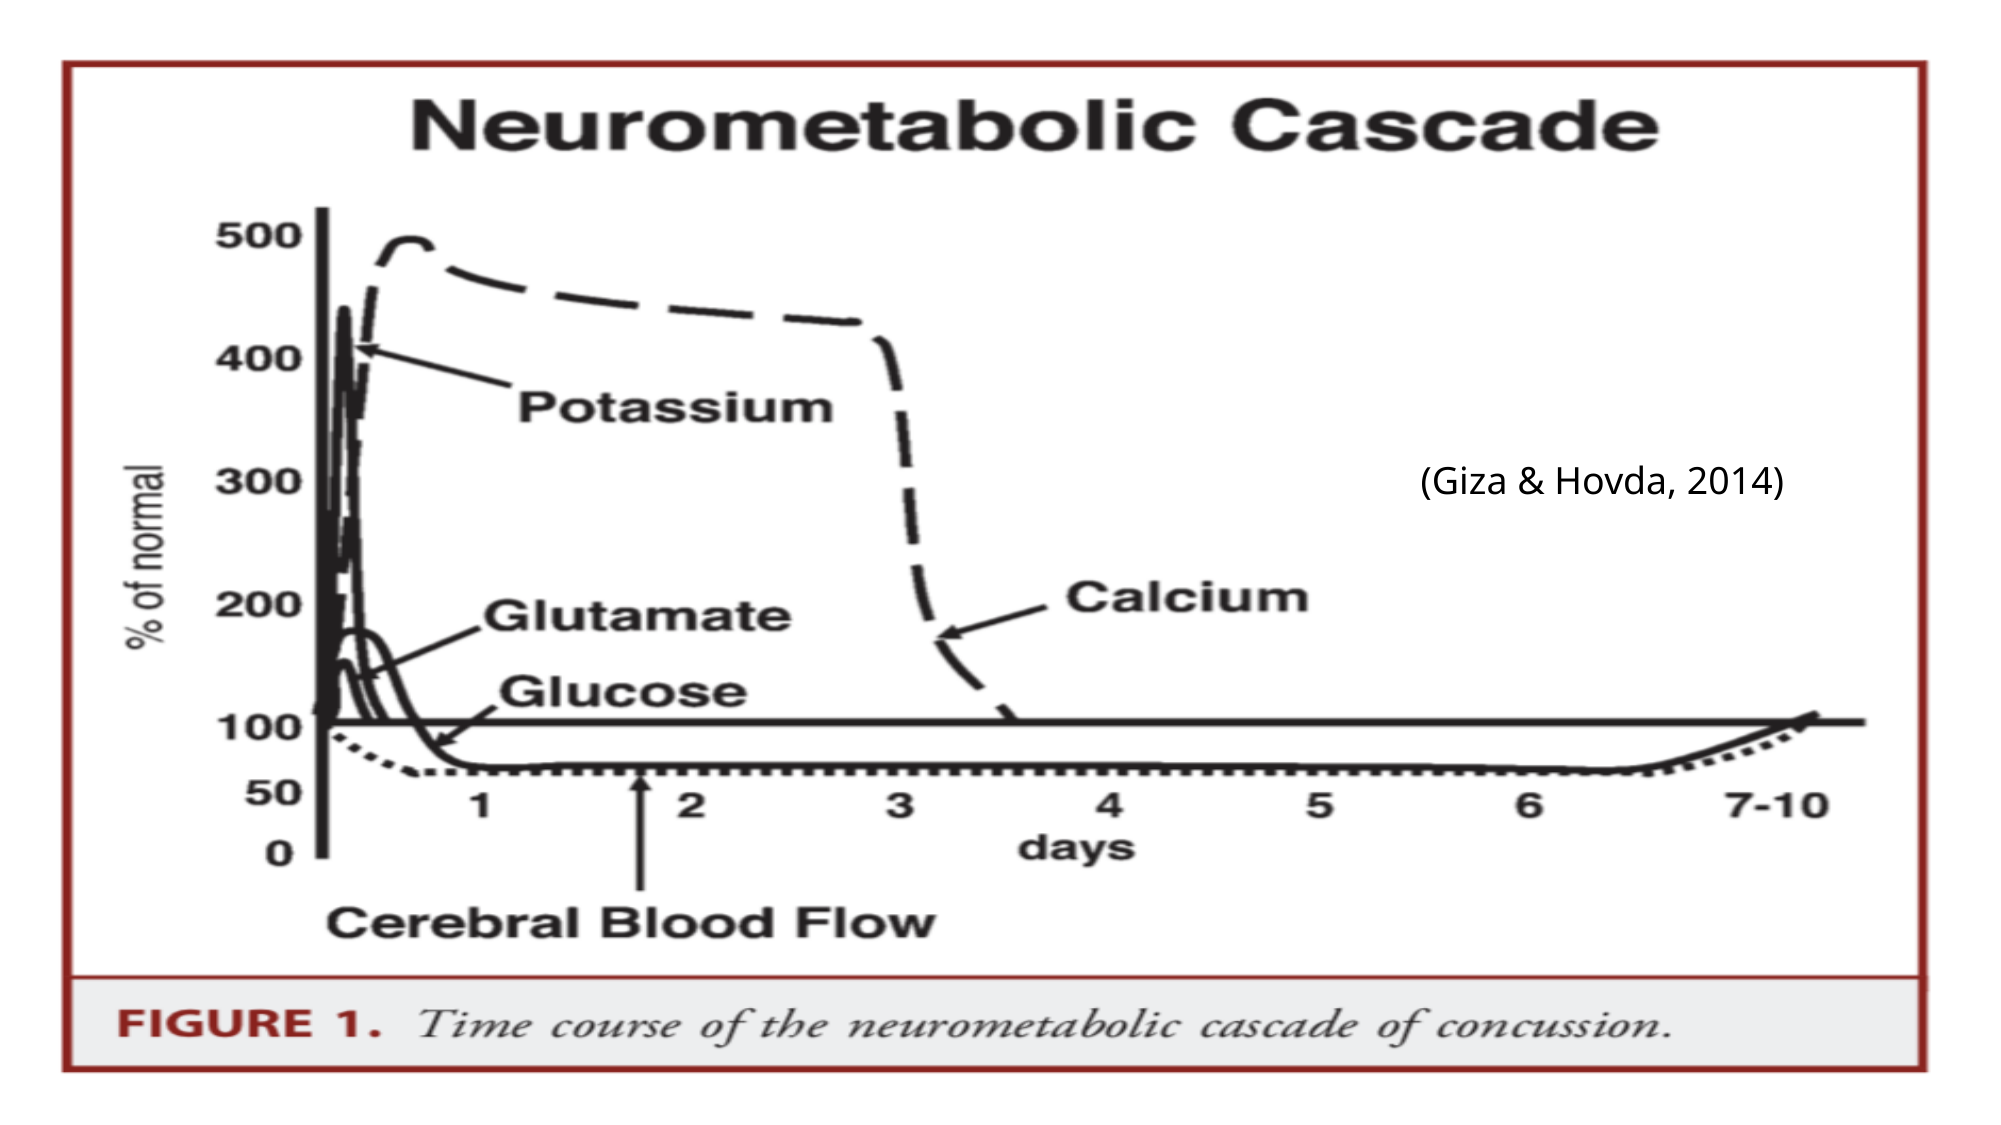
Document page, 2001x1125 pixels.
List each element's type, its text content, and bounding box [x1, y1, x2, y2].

picture [0, 0, 2001, 1125]
text_box (Giza & Hovda, 2014) [1405, 449, 1836, 510]
